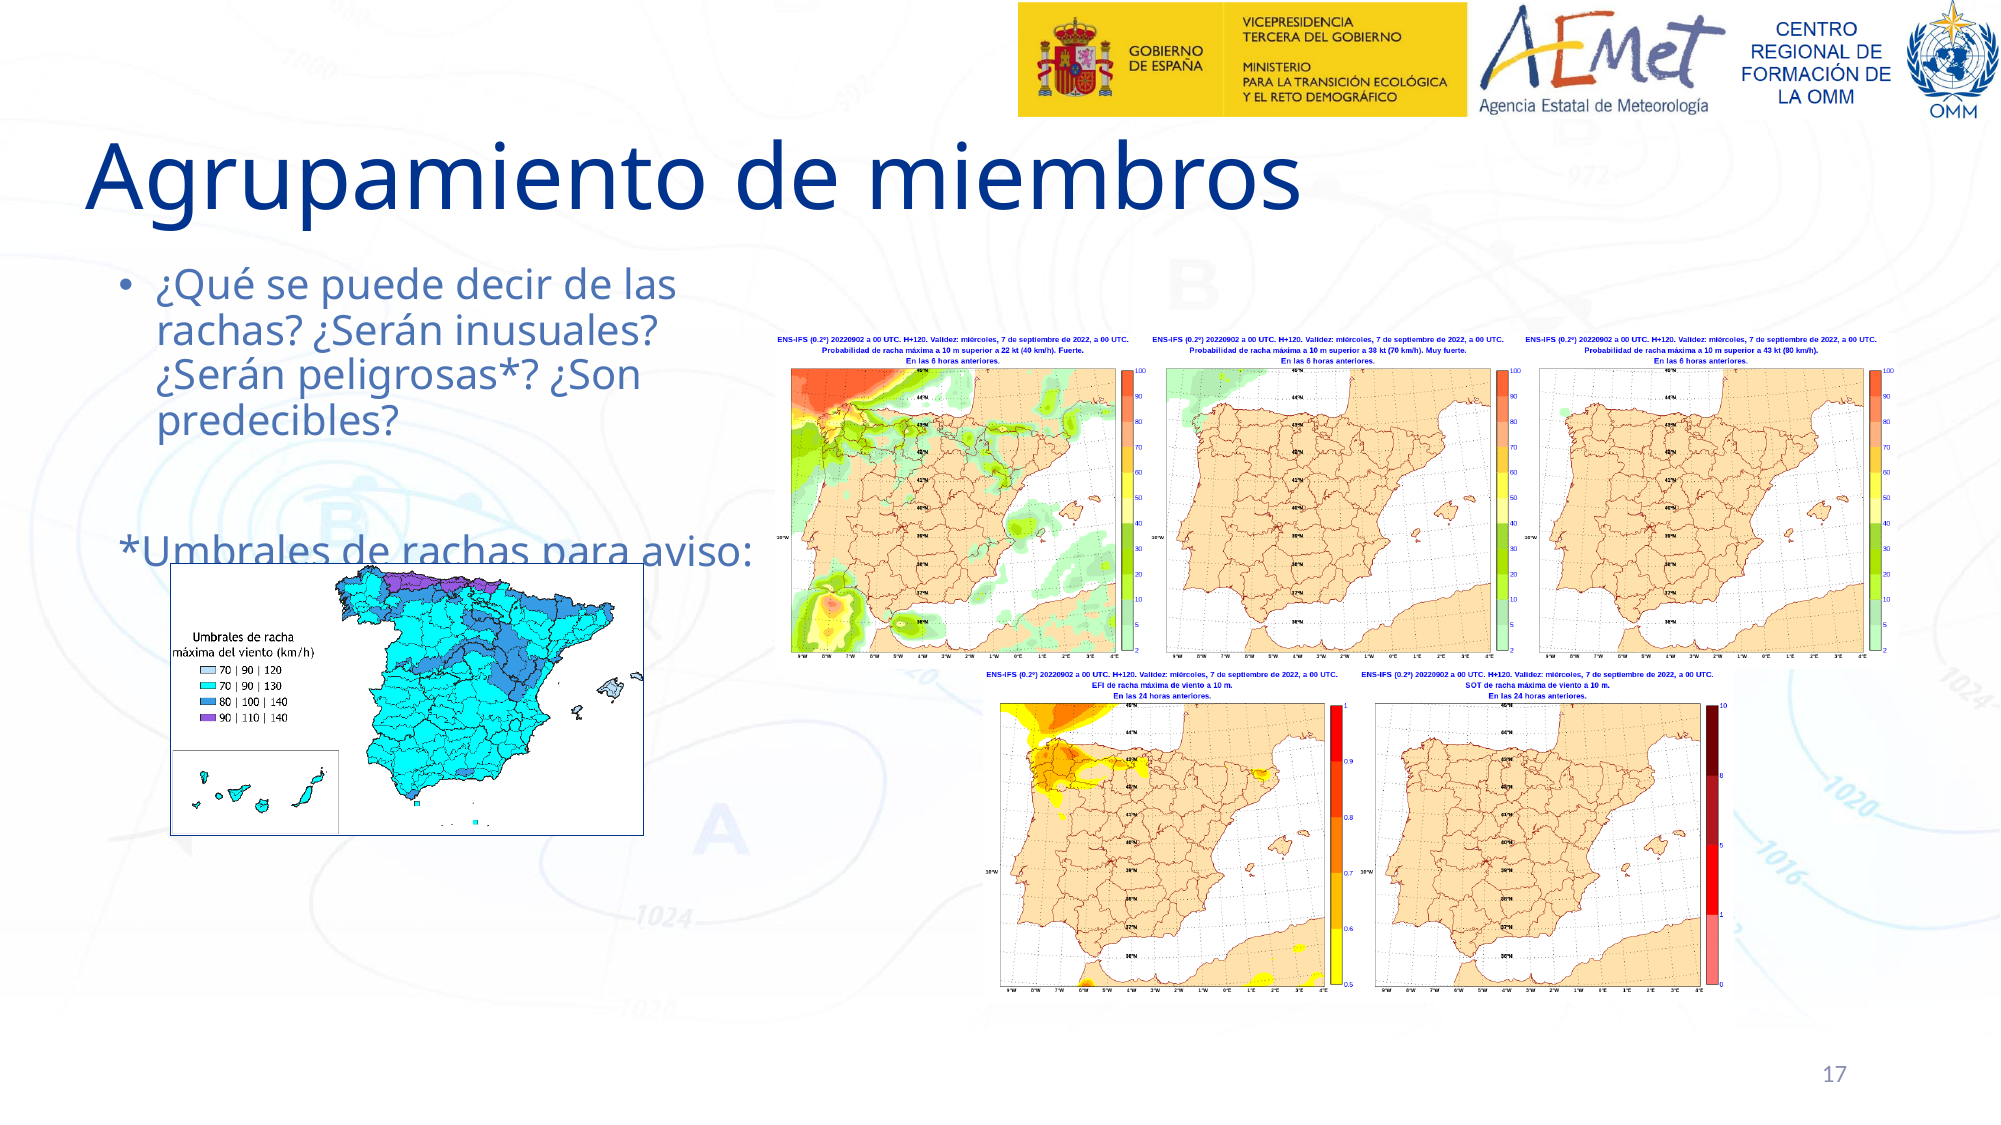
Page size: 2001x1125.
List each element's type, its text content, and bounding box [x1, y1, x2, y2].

picture [0, 0, 2001, 1125]
slide_number 17 [1412, 1042, 1863, 1103]
title Agrupamiento de miembros [70, 114, 1796, 246]
list ¿Qué se puede decir de las rachas? ¿Serán inusuales? ¿Serán peligrosas*? ¿Son predecibles? *Umbrales de rachas para aviso: [103, 256, 776, 1084]
